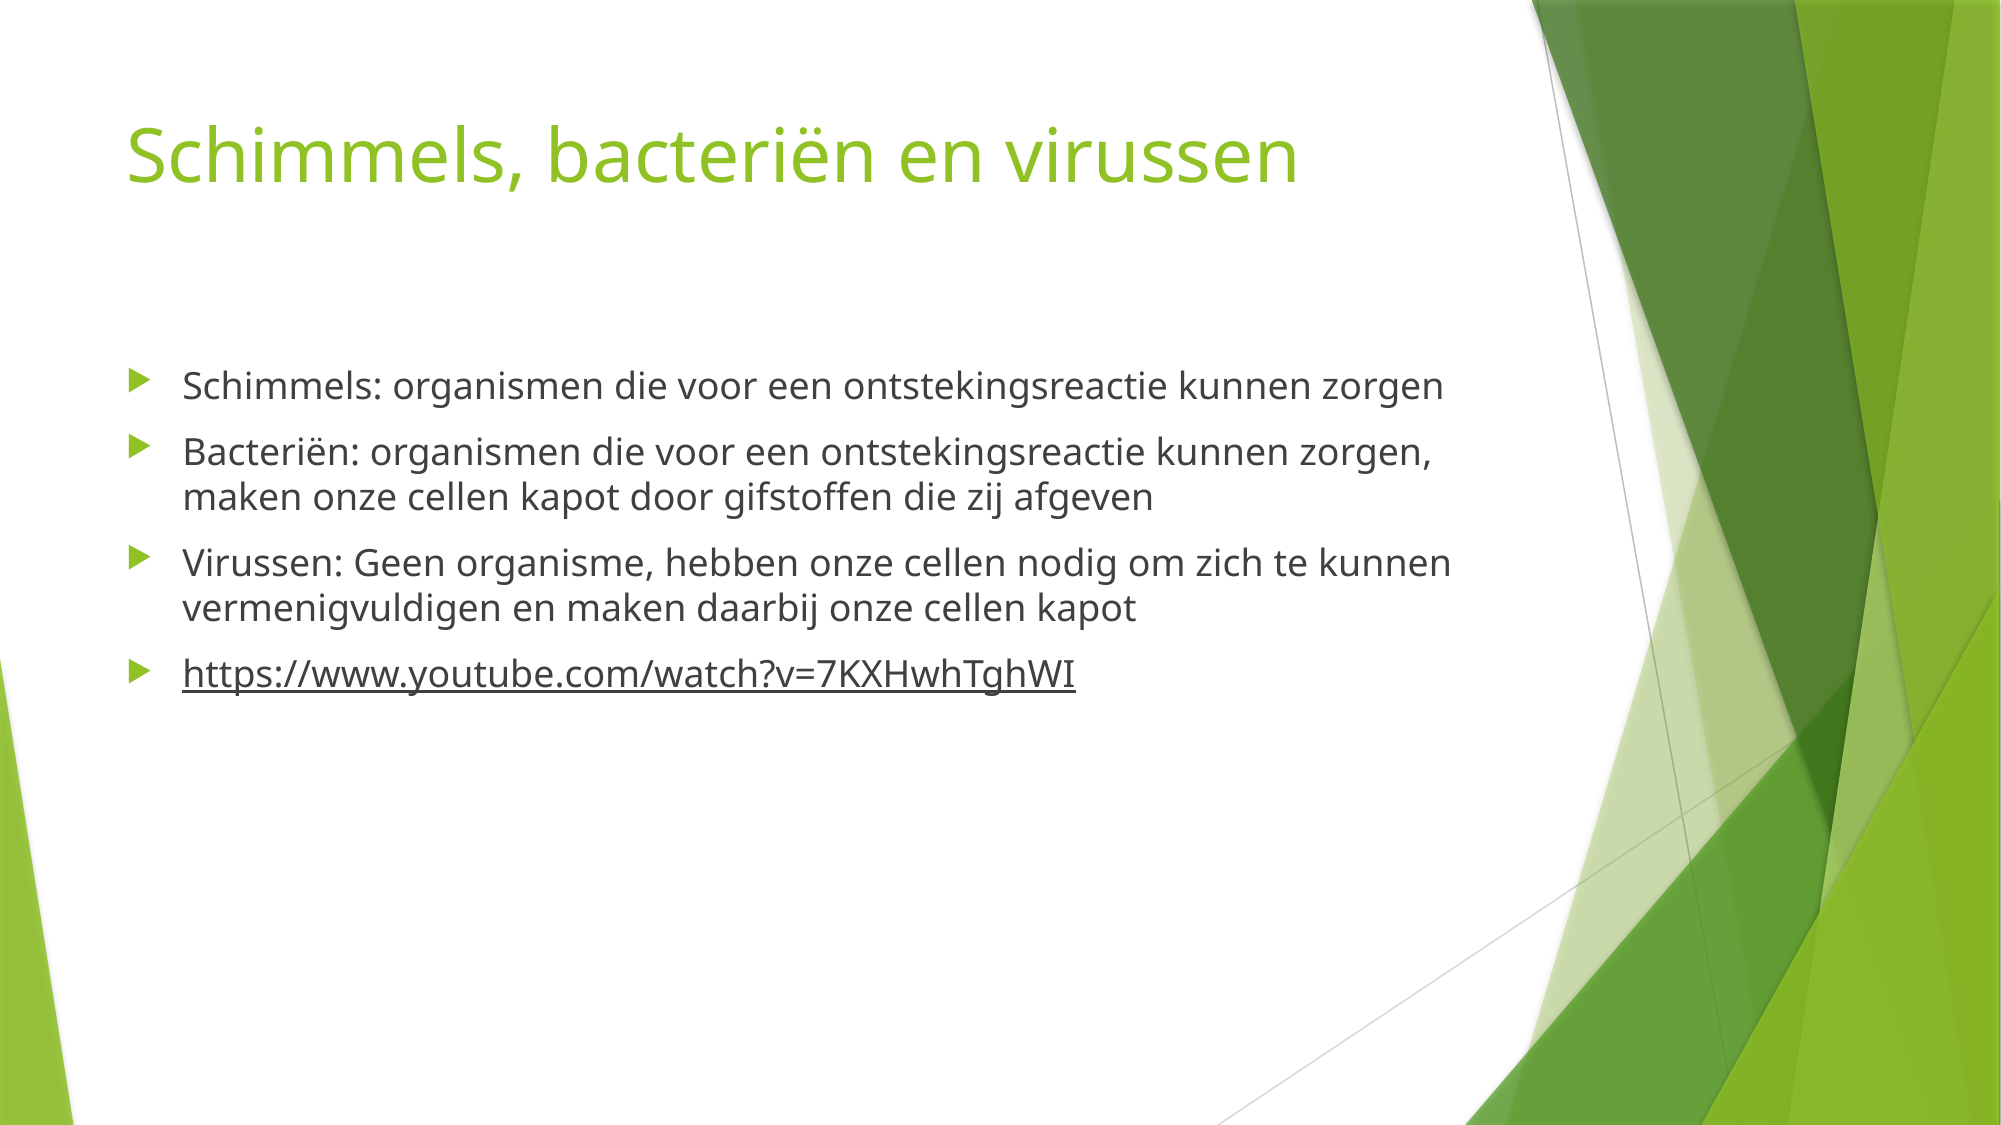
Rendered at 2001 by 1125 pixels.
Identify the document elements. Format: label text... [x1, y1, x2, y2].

title Schimmels, bacteriën en virussen [111, 99, 1522, 317]
list Schimmels: organismen die voor een ontstekingsreactie kunnen zorgen Bacteriën: organismen die voor een ontstekingsreactie kunnen zorgen, maken onze cellen kapot door gifstoffen die zij afgeven Virussen: Geen organisme, hebben onze cellen nodig om zich te kunnen vermenigvuldigen en maken daarbij onze cellen kapot https://www.youtube.com/watch?v=7KXHwhTghWI [111, 354, 1522, 992]
